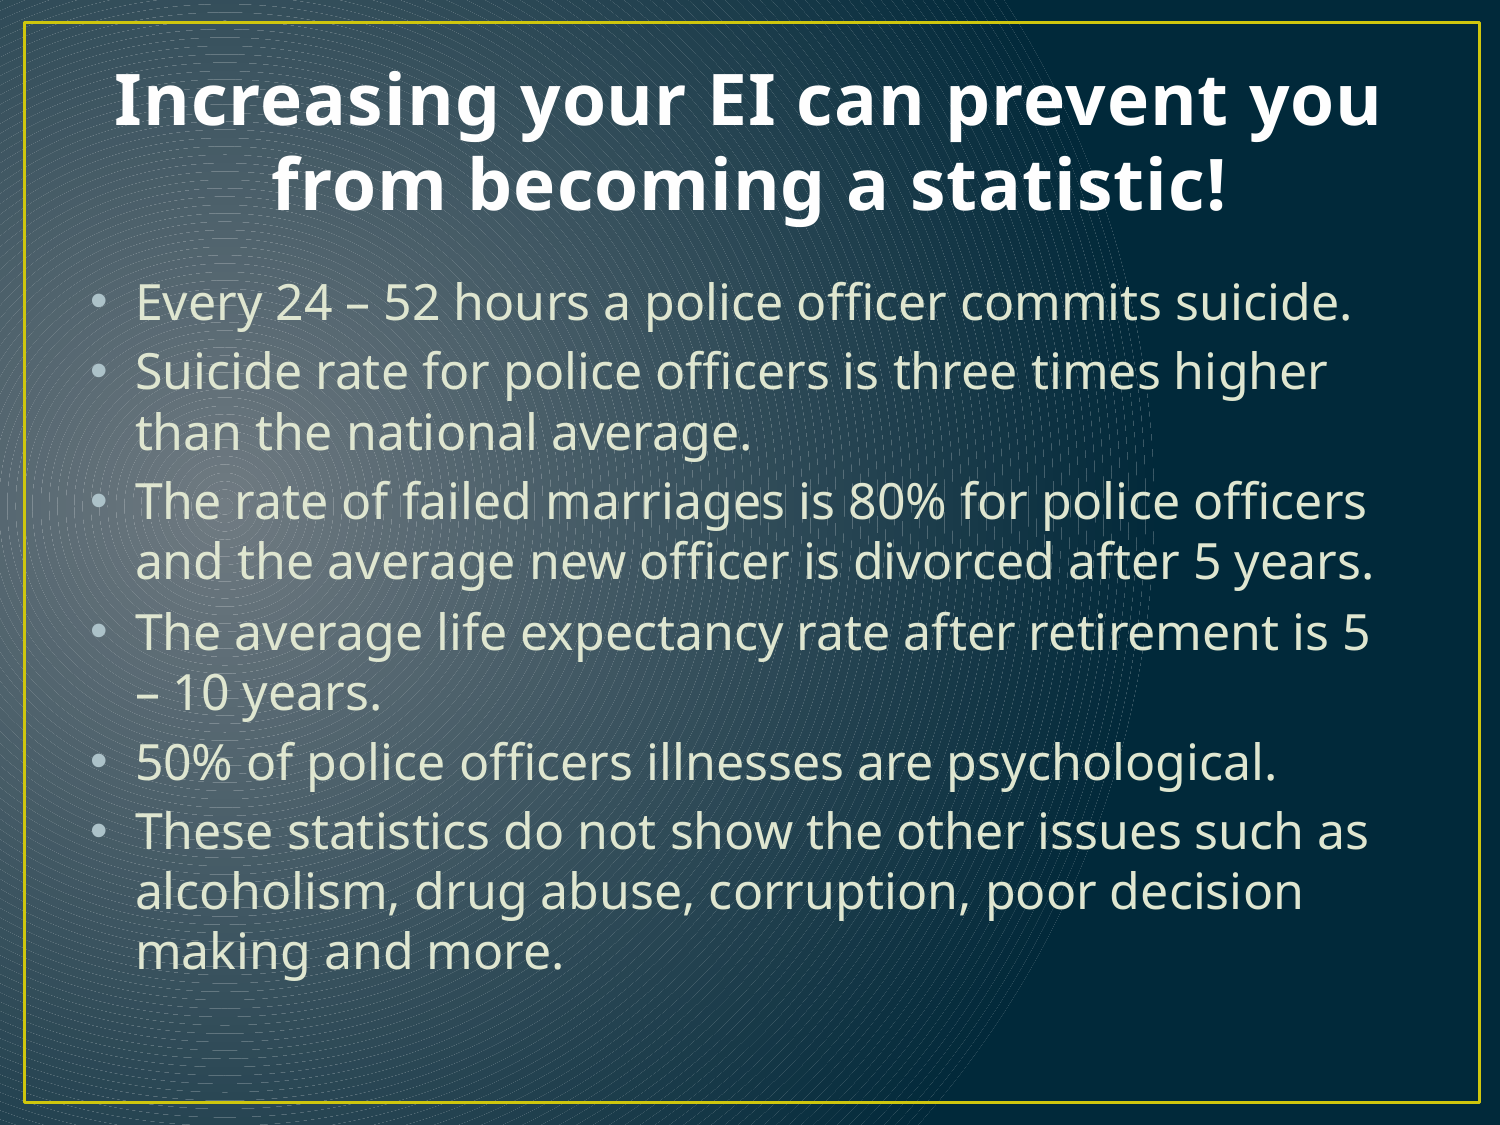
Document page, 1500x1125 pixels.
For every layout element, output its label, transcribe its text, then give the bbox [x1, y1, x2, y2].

list Every 24 – 52 hours a police officer commits suicide. Suicide rate for police officers is three times higher than the national average. The rate of failed marriages is 80% for police officers and the average new officer is divorced after 5 years. The average life expectancy rate after retirement is 5 – 10 years. 50% of police officers illnesses are psychological. These statistics do not show the other issues such as alcoholism, drug abuse, corruption, poor decision making and more. [75, 262, 1425, 1005]
title Increasing your EI can prevent you from becoming a statistic! [75, 45, 1425, 233]
